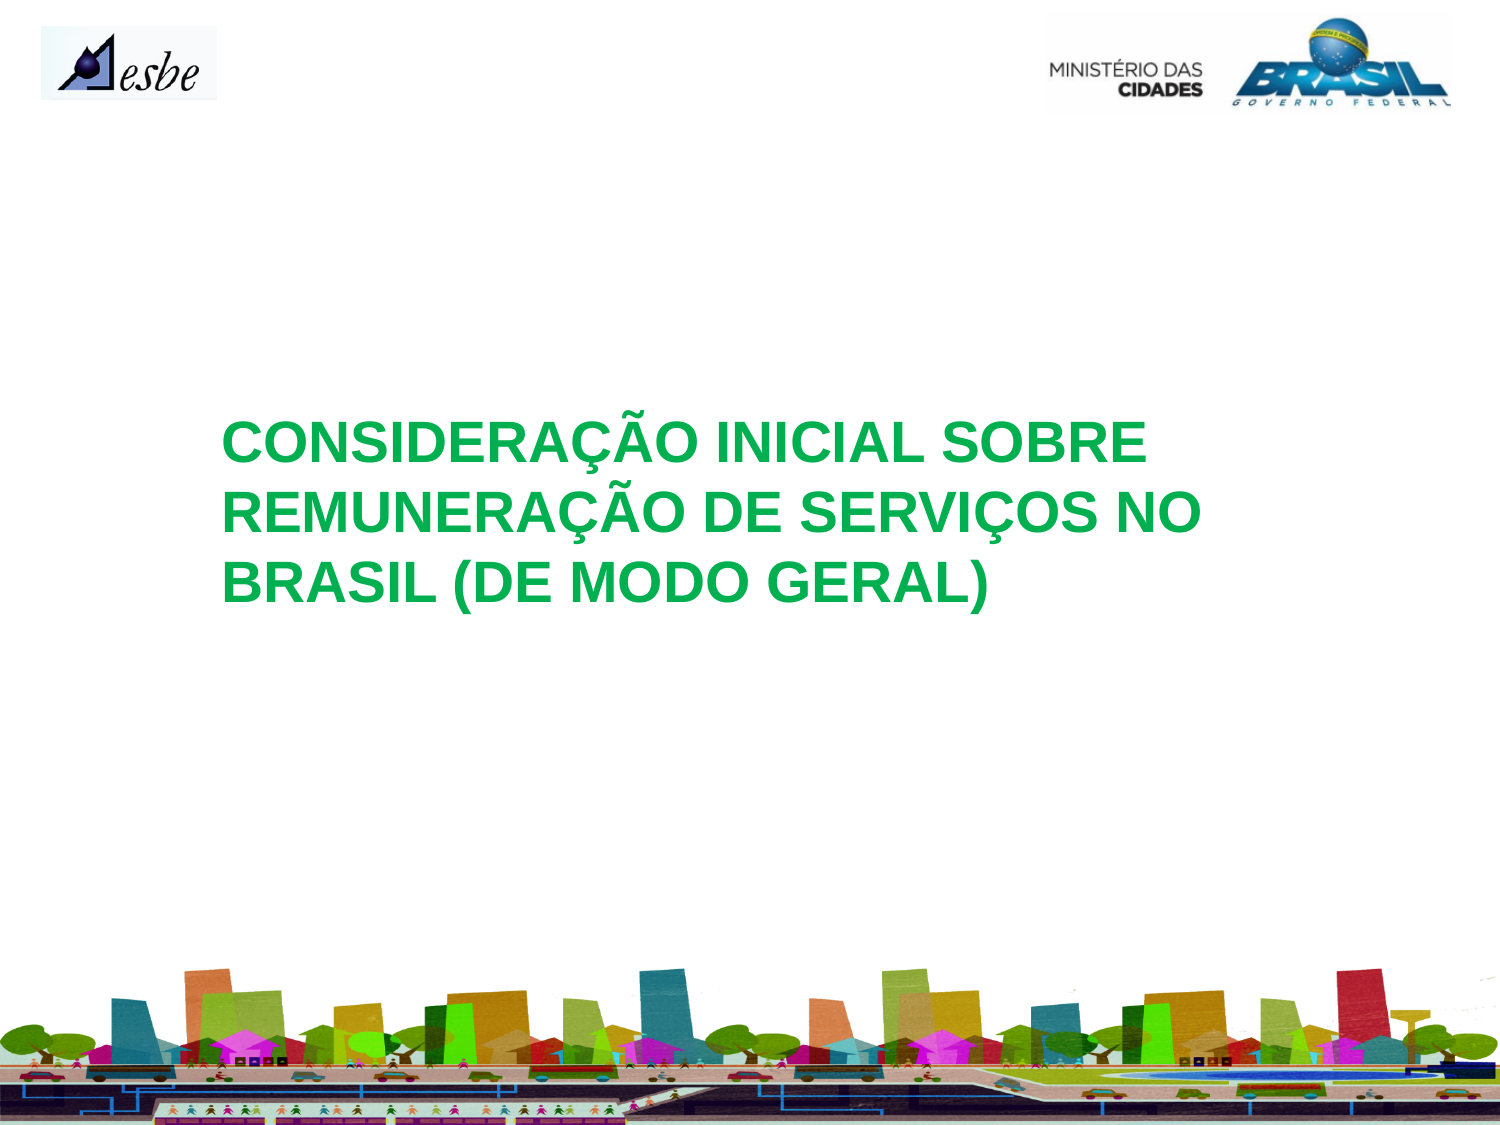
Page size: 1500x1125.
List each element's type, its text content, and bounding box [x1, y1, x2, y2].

picture [41, 26, 217, 100]
picture [0, 955, 1500, 1125]
text_box CONSIDERAÇÃO INICIAL SOBRE REMUNERAÇÃO DE SERVIÇOS NO BRASIL (DE MODO GERAL) [206, 397, 1270, 622]
picture [1045, 11, 1483, 115]
